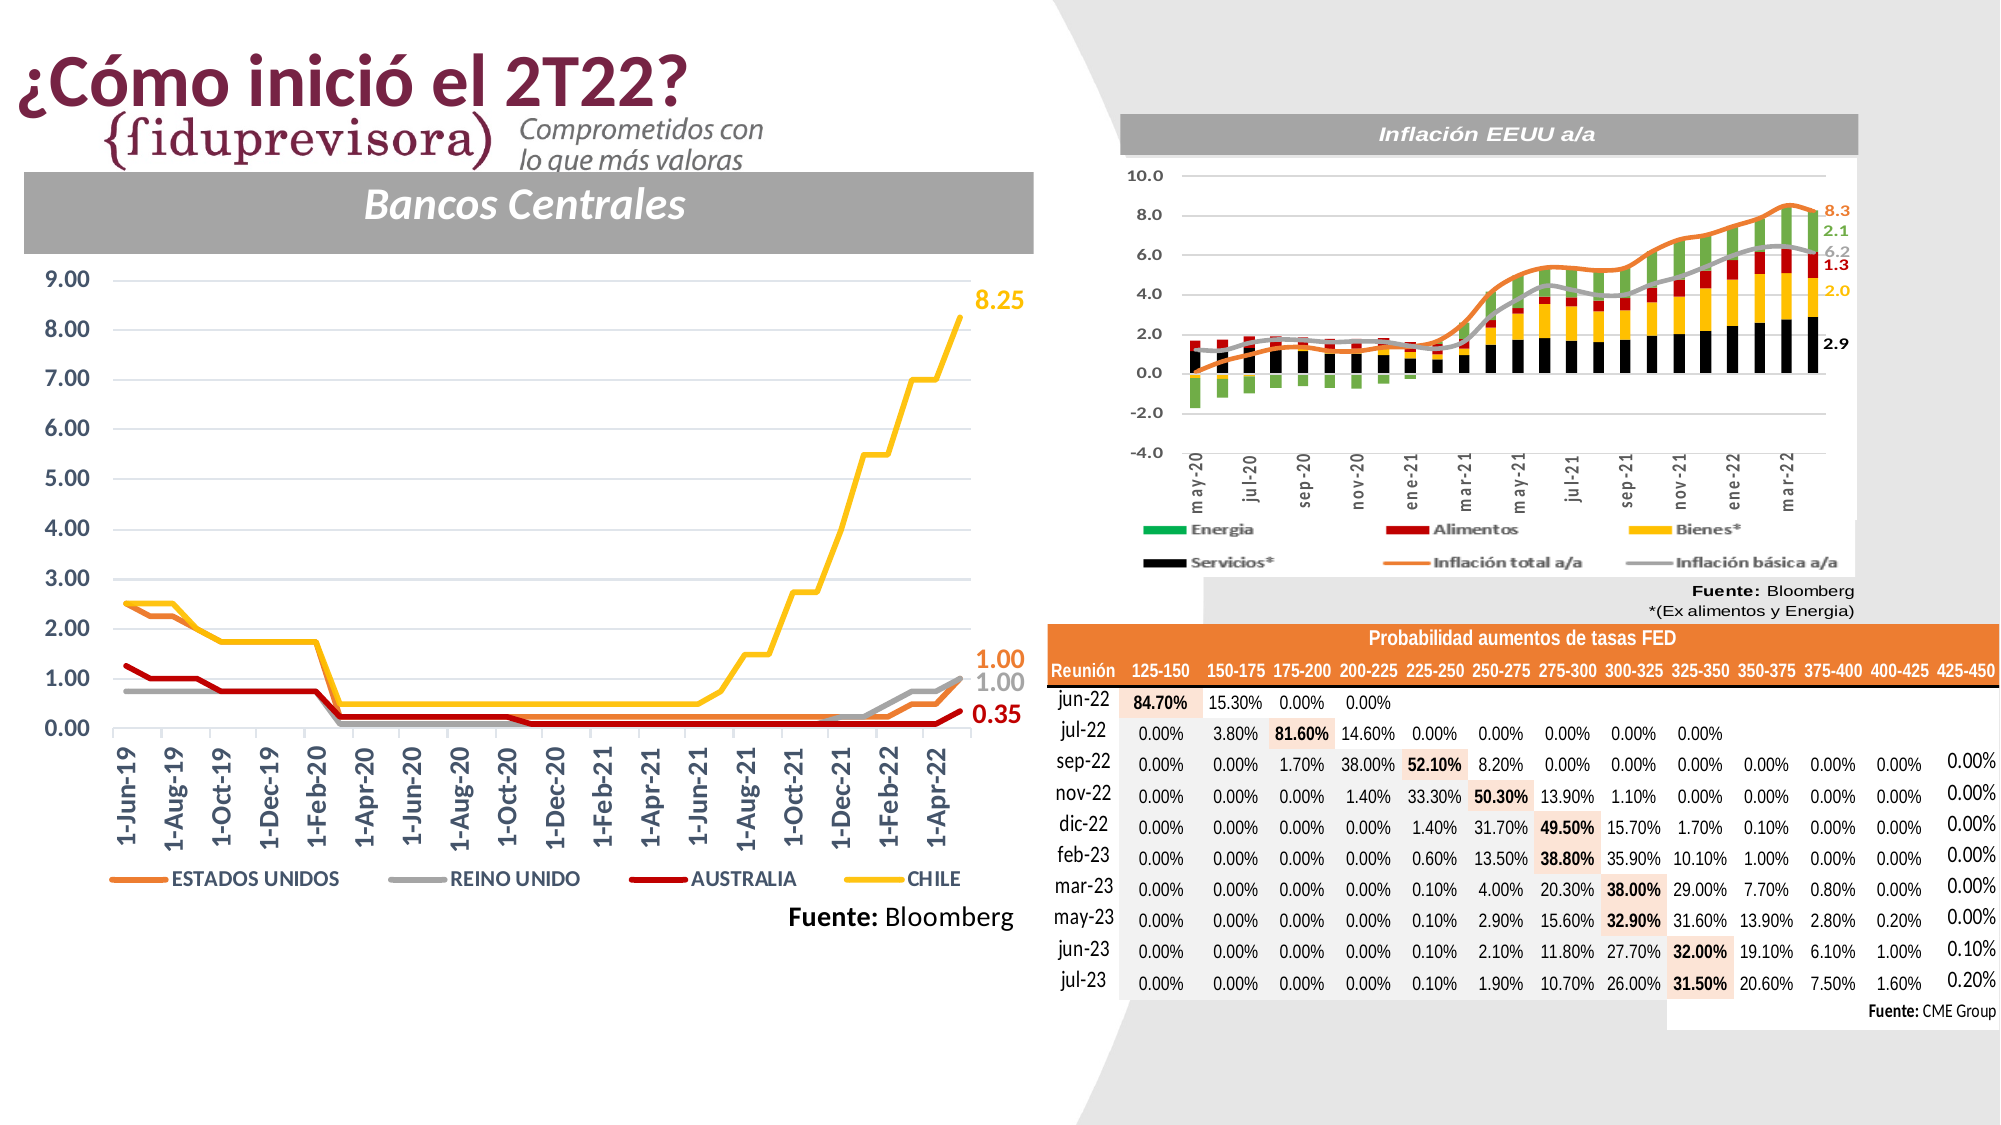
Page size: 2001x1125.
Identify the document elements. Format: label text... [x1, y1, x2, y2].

text_box ¿Cómo inició el 2T22? [0, 10, 1892, 154]
picture [0, 0, 2000, 1125]
